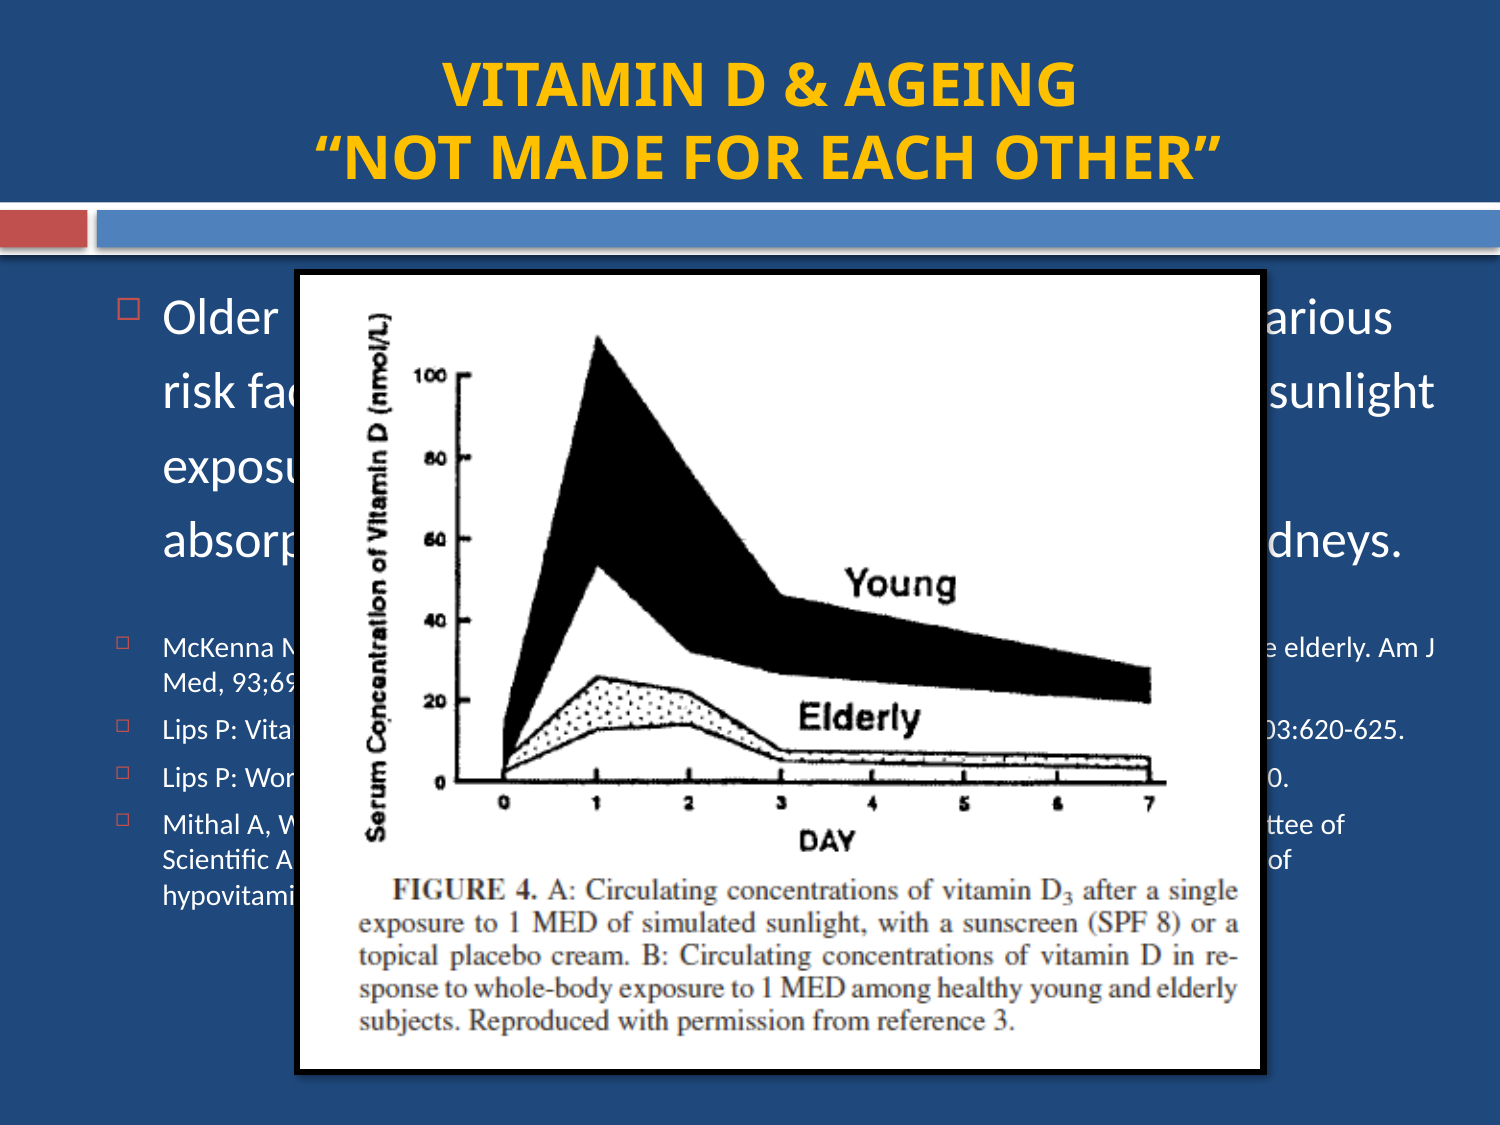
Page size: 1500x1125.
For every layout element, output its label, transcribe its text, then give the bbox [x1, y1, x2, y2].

picture [299, 274, 1261, 1069]
title VITAMIN D & AGEING “NOT MADE FOR EACH OTHER” [100, 37, 1438, 200]
list Older people are prone to develop VDD because of various risk factors like decreased dietary intake, diminished sunlight exposure, reduced skin thickness, impaired intestinal absorption and impaired hydroxylation in liver and kidneys. McKenna MJ, 1992 Differences in vitamin D status between countries in young adults and the elderly. Am J Med, 93;69–77. Lips P: Vitamin D status and nutrition in Europe and Asia. J Steroid Biochem Mol Biol 2007, 103:620-625. Lips P: Worldwide status of vitamin D nutrition. J Steroid Biochem Mol Biol 2010, 121:297-300. Mithal A, Wahl DA, Bonjour JP, Burckhardt P, Dawson-Hughes B, Eisman JA, et al.; IOF Committee of Scientific Advisors (CSA) Nutrition Working Group. Global vitamin D status and determinants of hypovitaminosis D. Osteoporos Int 2009; 20:1807-20. [100, 262, 1463, 1000]
